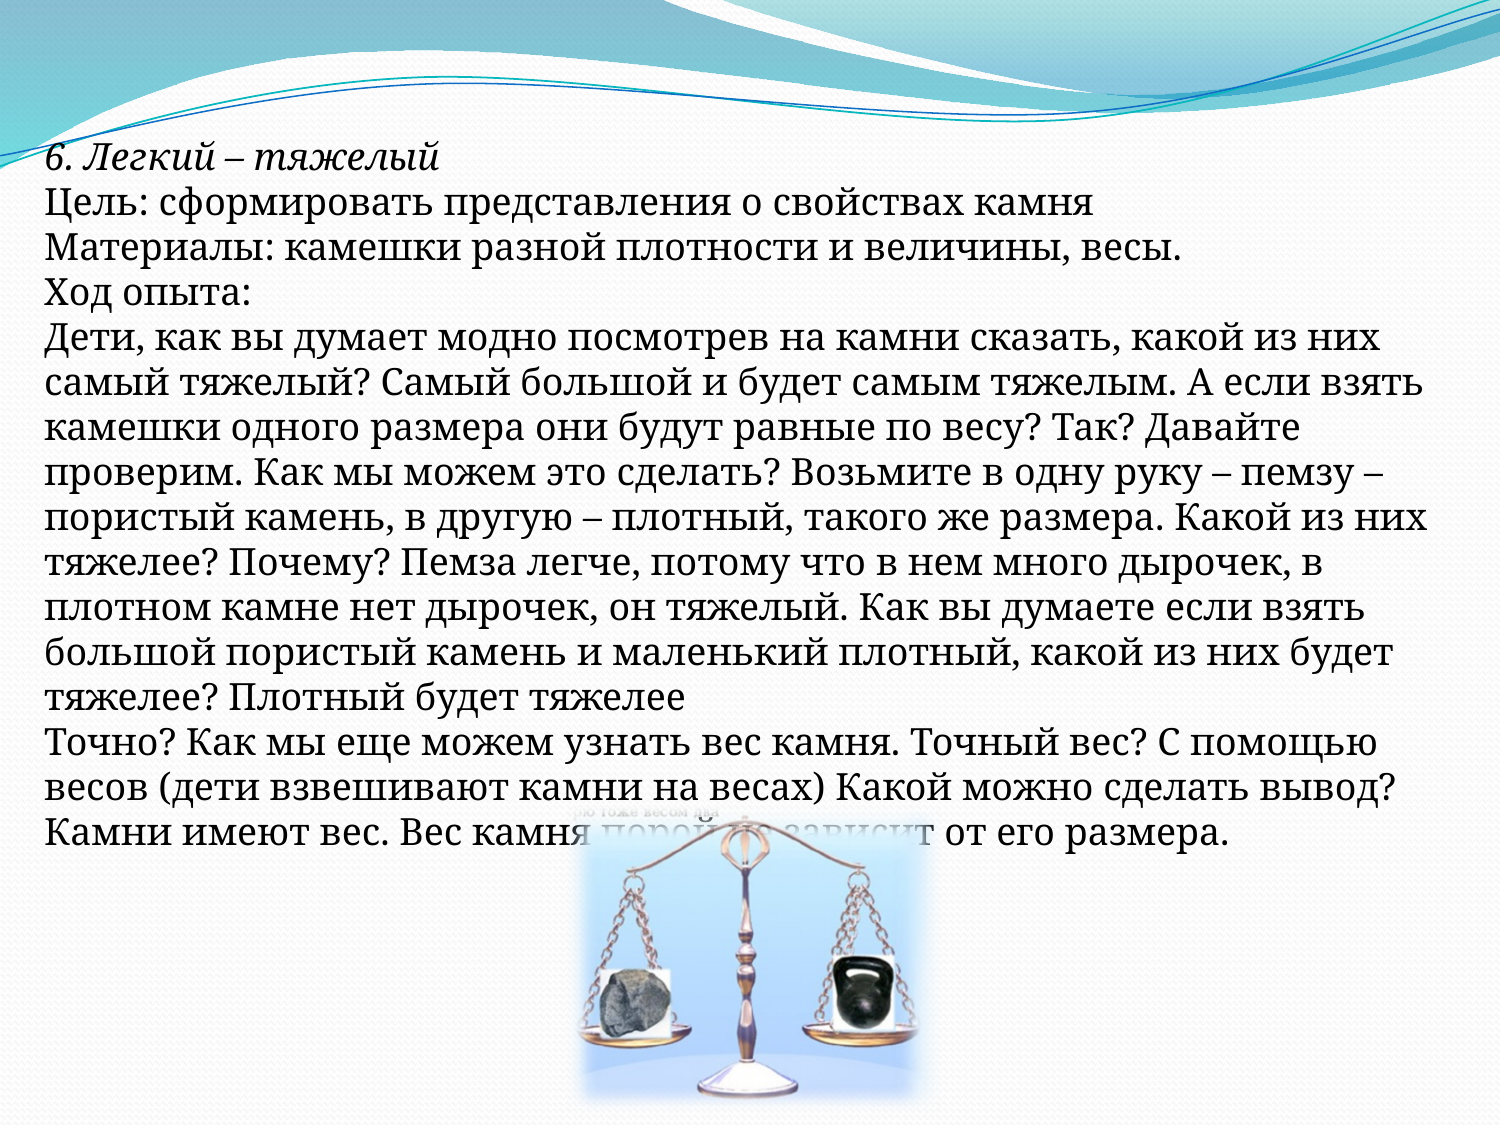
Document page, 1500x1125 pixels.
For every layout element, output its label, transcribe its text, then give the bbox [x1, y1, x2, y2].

picture [562, 803, 945, 1117]
text_box 6. Легкий – тяжелый Цель: сформировать представления о свойствах камня Материалы: камешки разной плотности и величины, весы. Ход опыта: Дети, как вы думает модно посмотрев на камни сказать, какой из них самый тяжелый? Самый большой и будет самым тяжелым. А если взять камешки одного размера они будут равные по весу? Так? Давайте проверим. Как мы можем это сделать? Возьмите в одну руку – пемзу – пористый камень, в другую – плотный, такого же размера. Какой из них тяжелее? Почему? Пемза легче, потому что в нем много дырочек, в плотном камне нет дырочек, он тяжелый. Как вы думаете если взять большой пористый камень и маленький плотный, какой из них будет тяжелее? Плотный будет тяжелее Точно? Как мы еще можем узнать вес камня. Точный вес? С помощью весов (дети взвешивают камни на весах) Какой можно сделать вывод? Камни имеют вес. Вес камня порой не зависит от его размера. [29, 125, 1459, 861]
